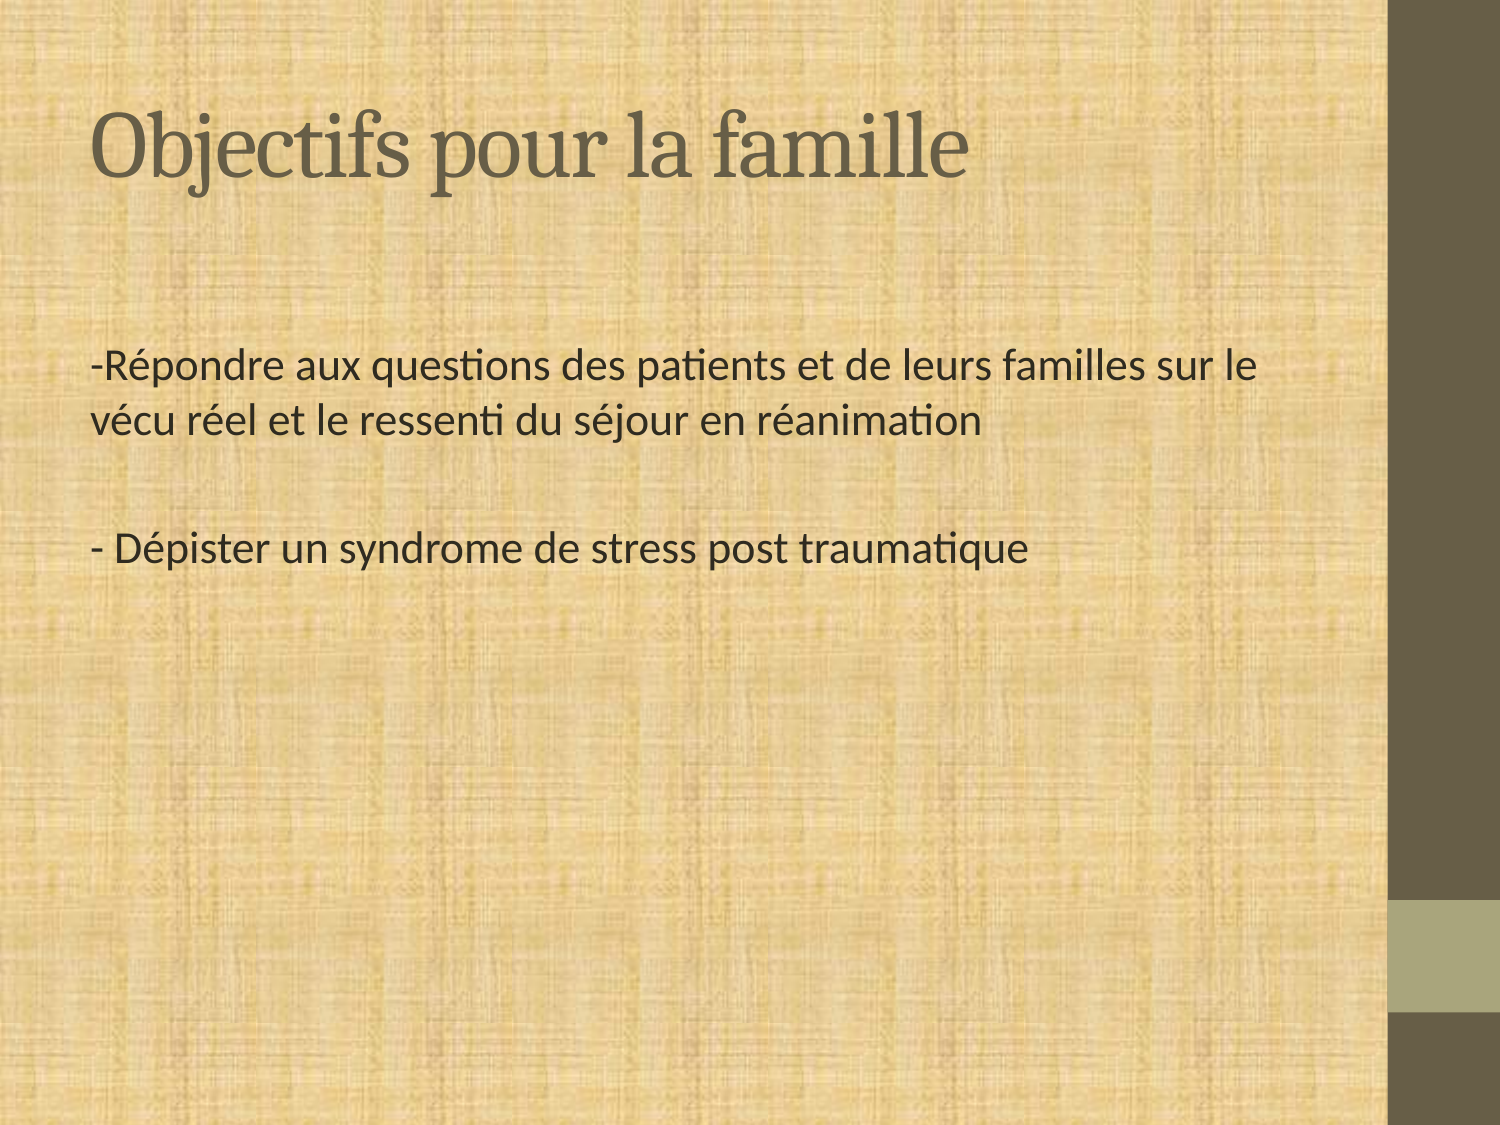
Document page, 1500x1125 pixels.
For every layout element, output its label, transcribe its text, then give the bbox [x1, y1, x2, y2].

picture [0, 0, 1387, 1125]
list -Répondre aux questions des patients et de leurs familles sur le vécu réel et le ressenti du séjour en réanimation - Dépister un syndrome de stress post traumatique [75, 262, 1325, 1050]
title Objectifs pour la famille [75, 45, 1325, 233]
